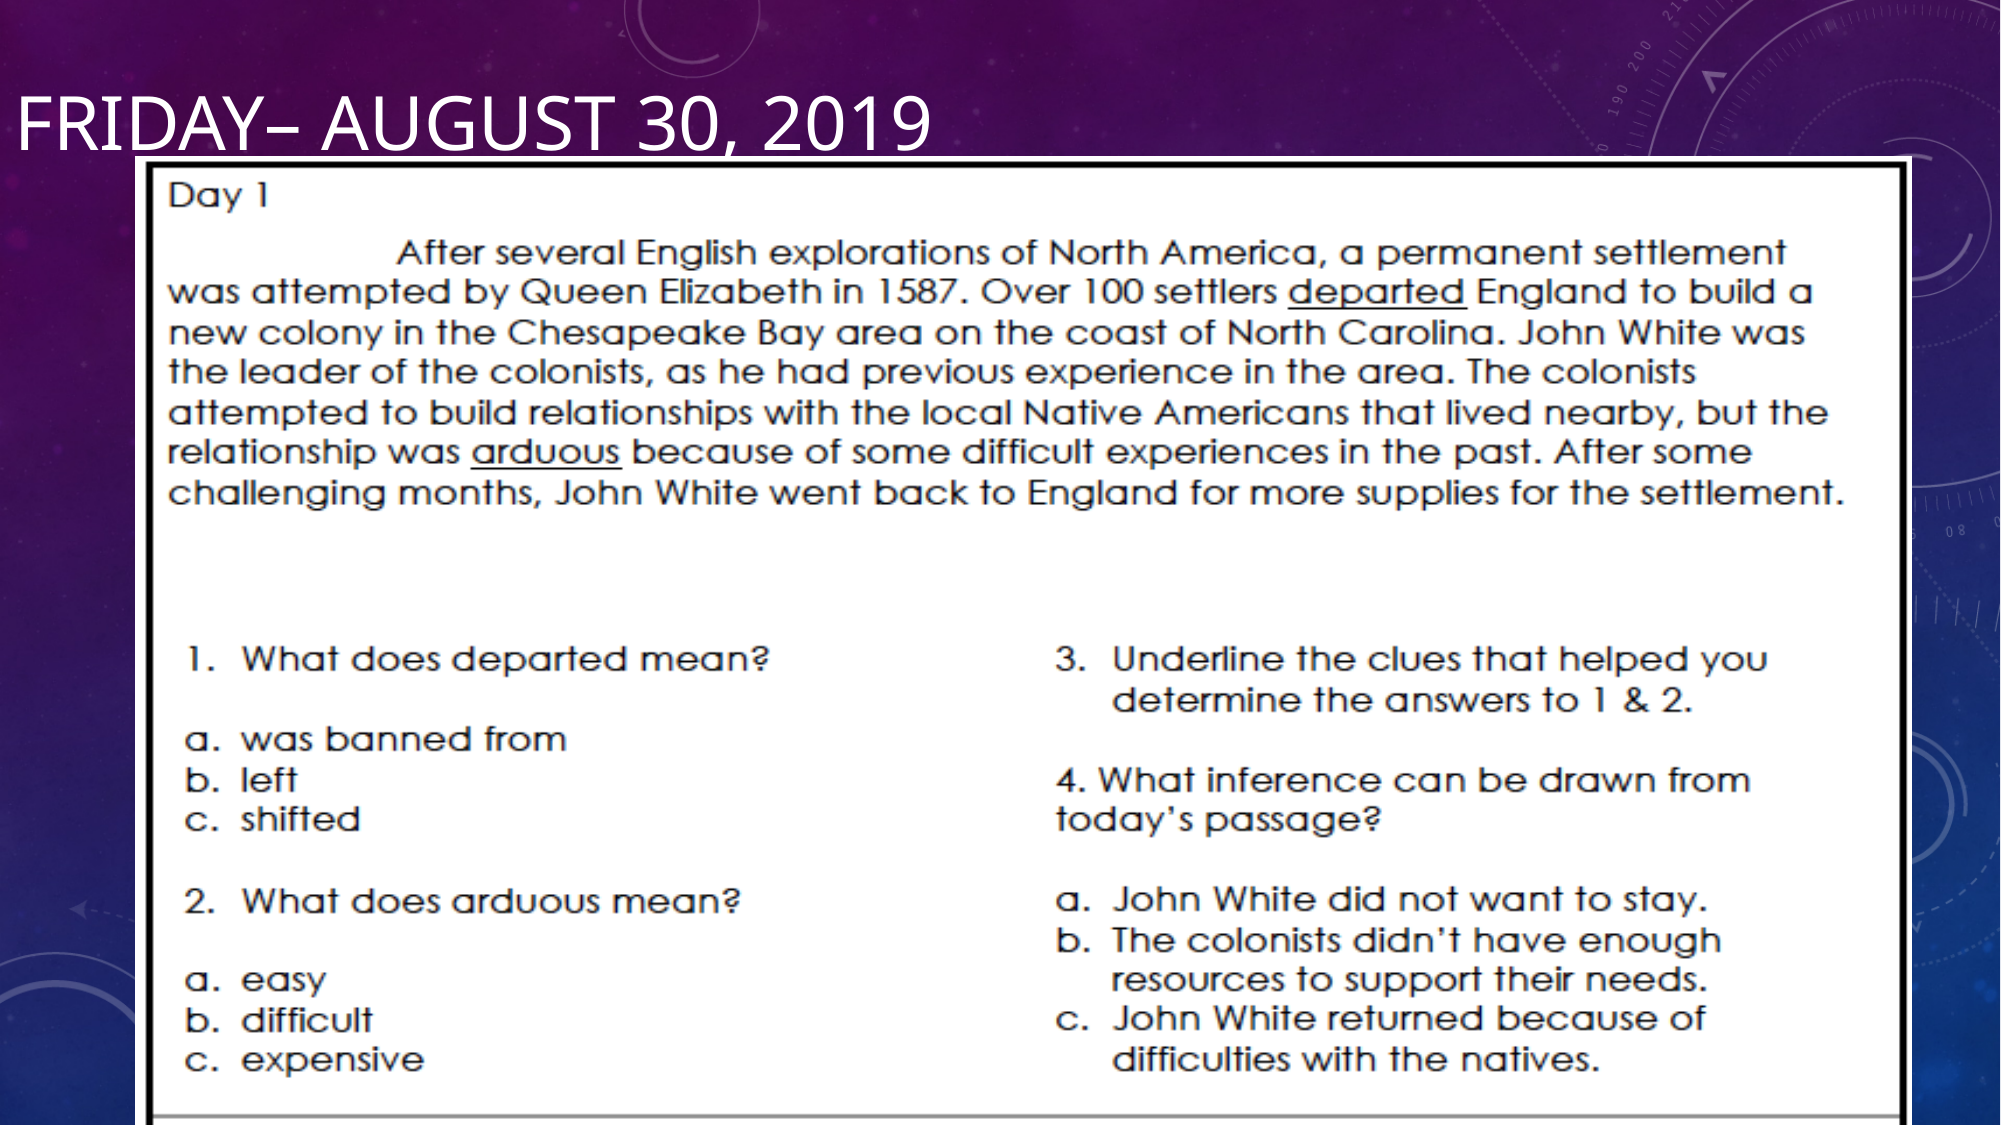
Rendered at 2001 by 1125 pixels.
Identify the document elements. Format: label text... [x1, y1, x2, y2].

picture [0, 0, 2001, 1125]
title Friday– August 30, 2019 [0, 0, 1662, 240]
